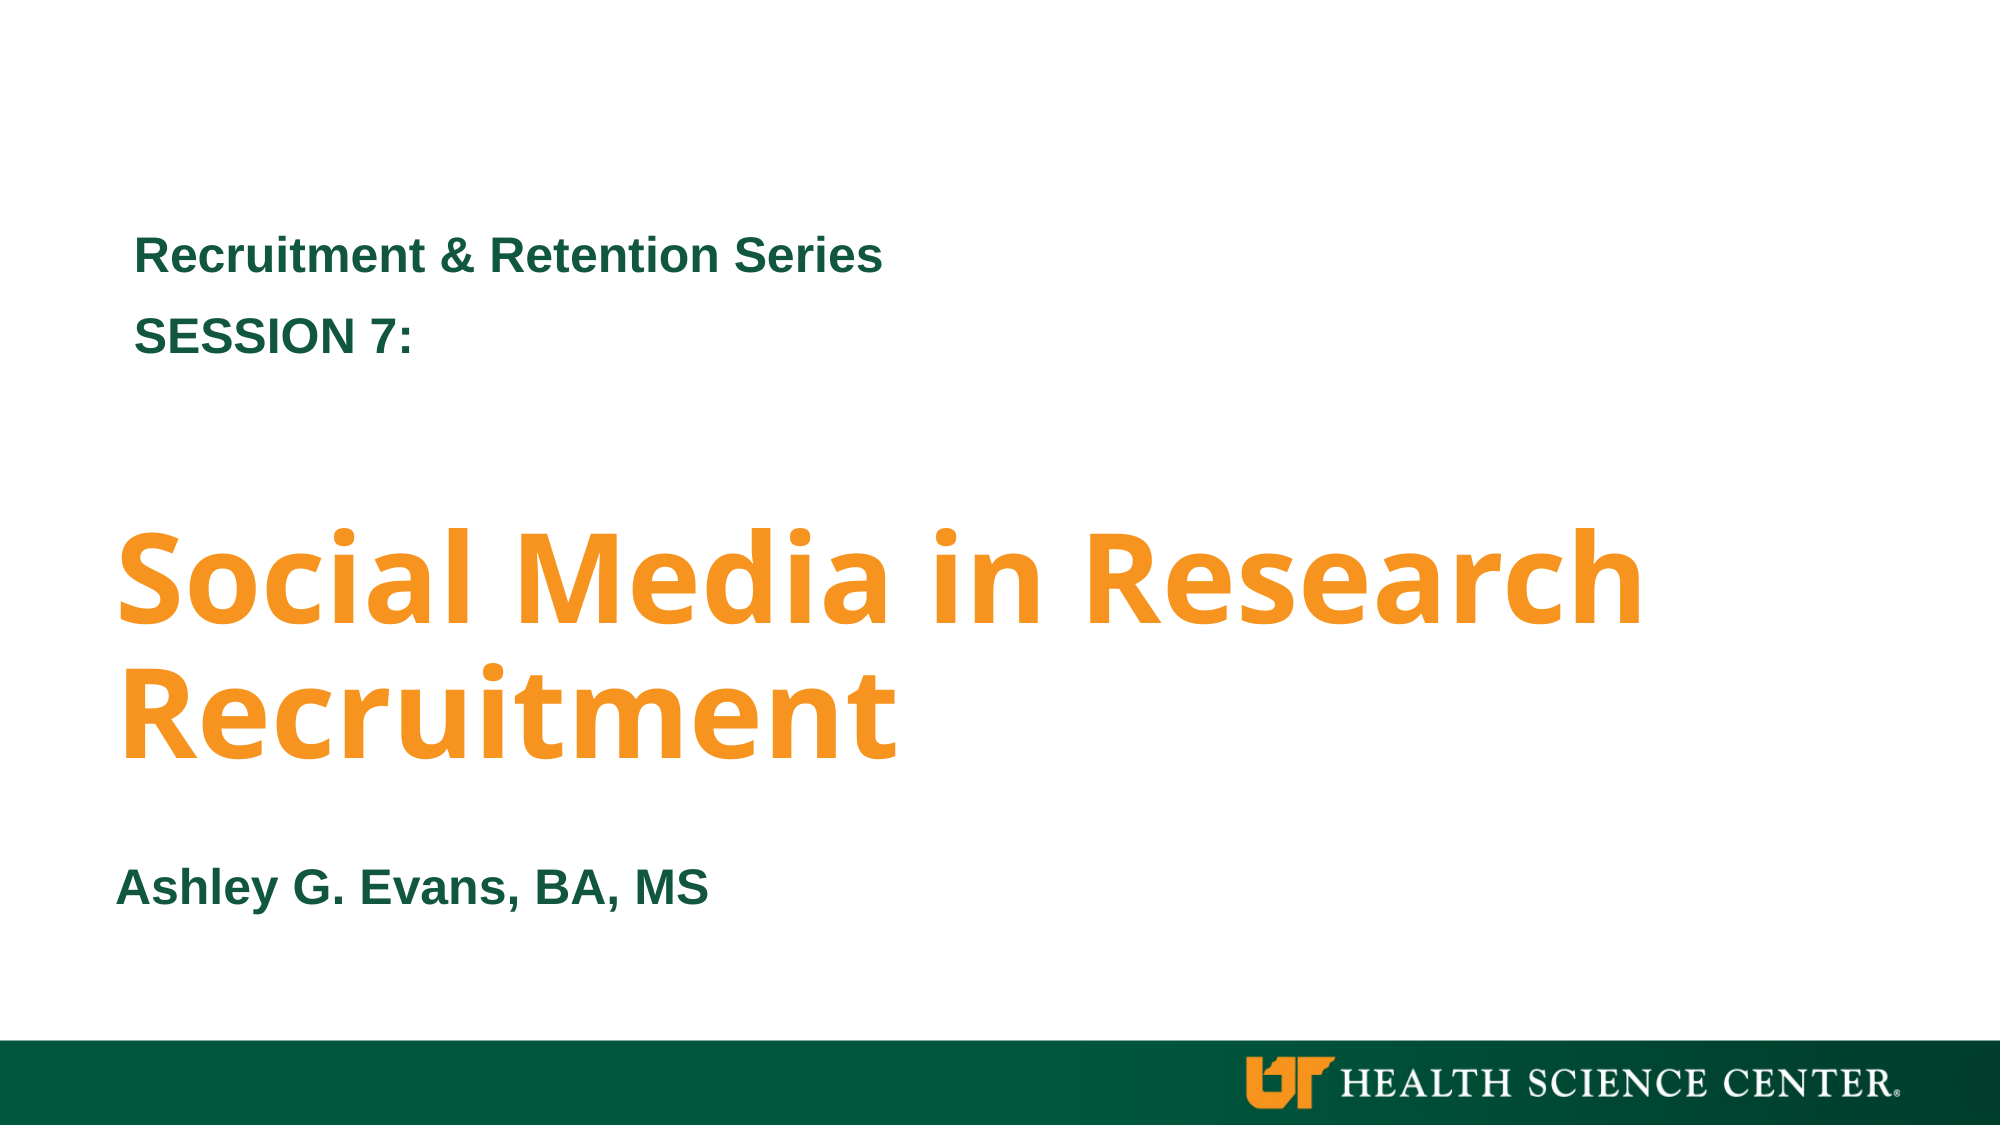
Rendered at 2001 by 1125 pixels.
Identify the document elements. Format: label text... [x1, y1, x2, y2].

picture [0, 0, 2000, 1125]
text_box Recruitment & Retention Series SESSION 7: [118, 214, 1919, 376]
subtitle Ashley G. Evans, BA, MS [100, 847, 1900, 1008]
title Social Media in Research Recruitment [100, 401, 1900, 794]
